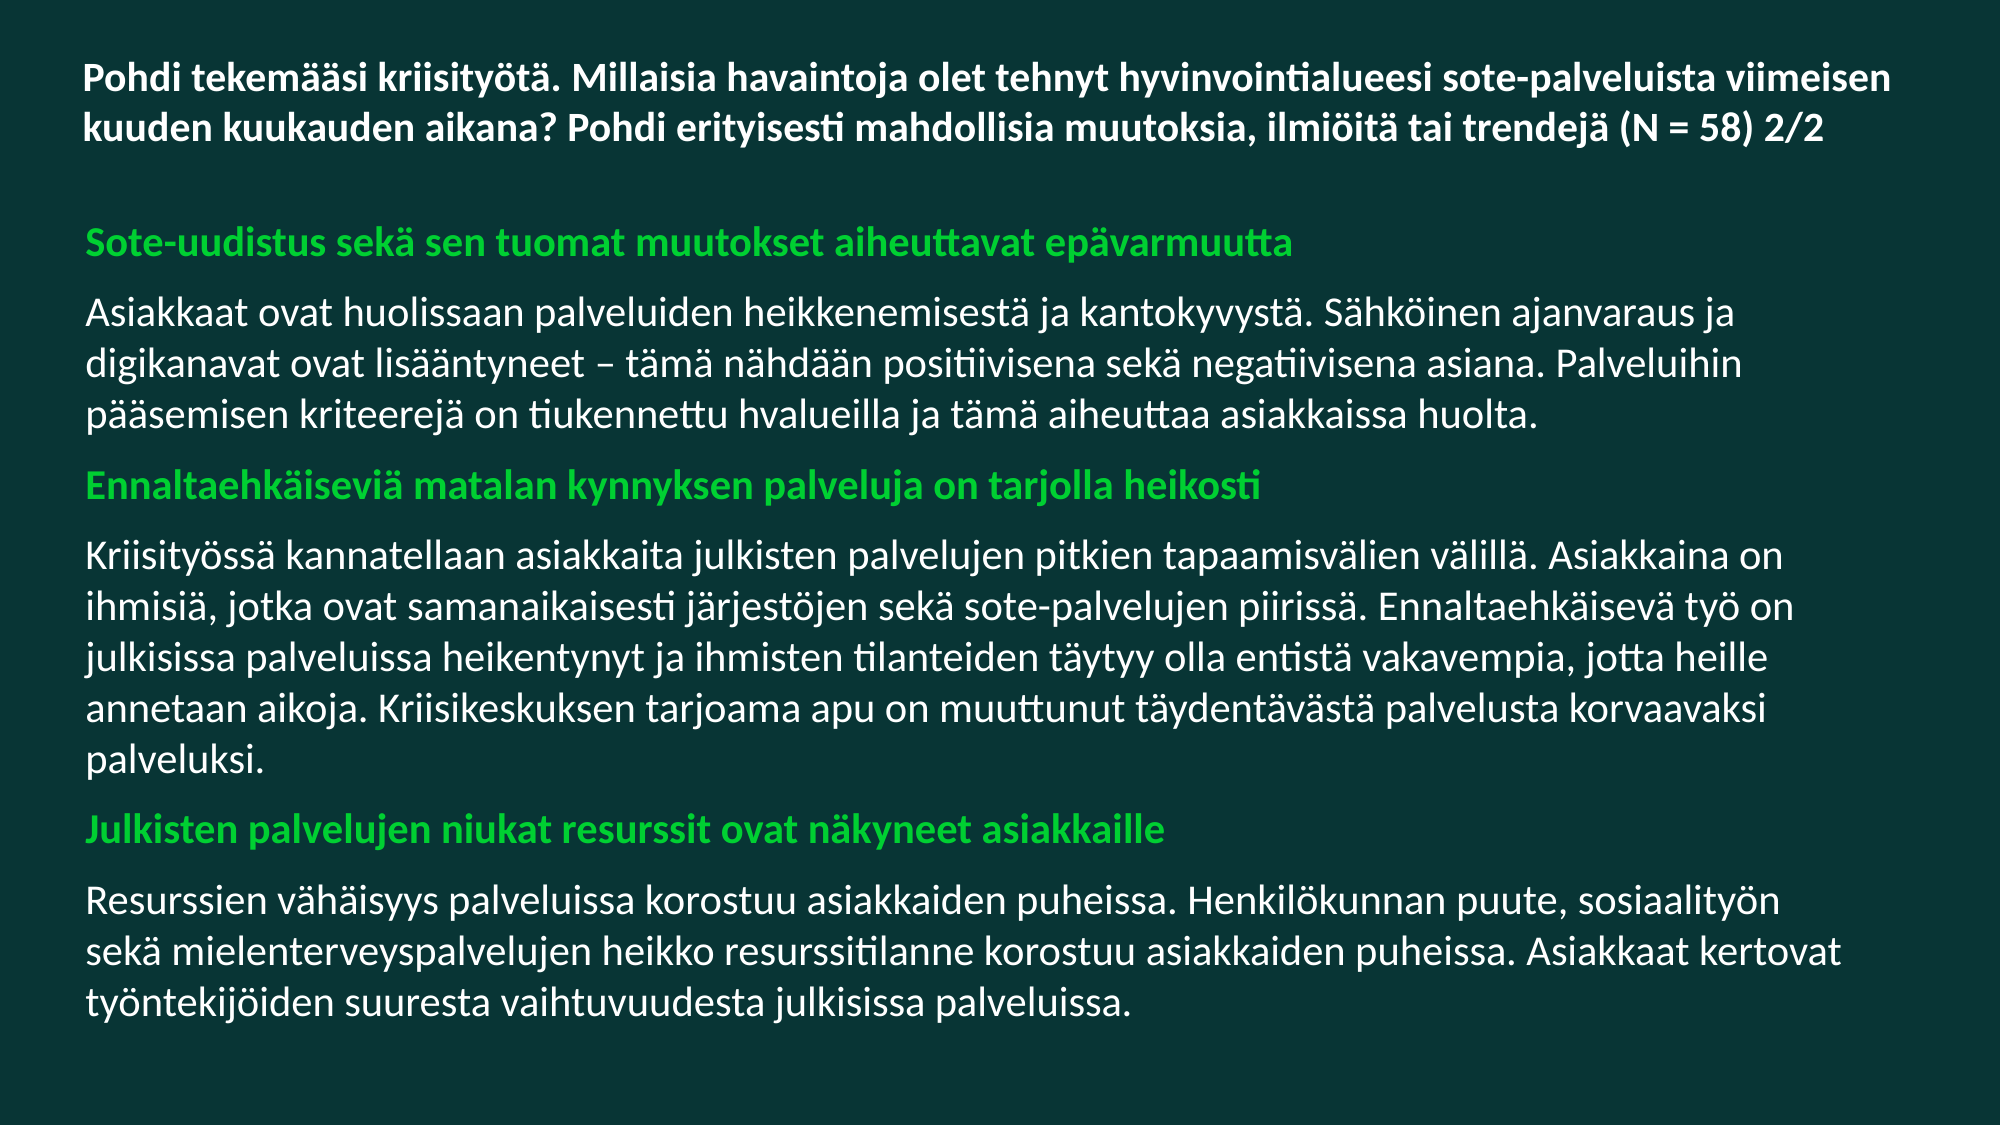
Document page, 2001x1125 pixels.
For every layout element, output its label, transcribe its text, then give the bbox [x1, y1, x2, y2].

title Pohdi tekemääsi kriisityötä. Millaisia havaintoja olet tehnyt hyvinvointialueesi sote-palveluista viimeisen kuuden kuukauden aikana? Pohdi erityisesti mahdollisia muutoksia, ilmiöitä tai trendejä (N = 58) 2/2 [67, 42, 1927, 207]
list Sote-uudistus sekä sen tuomat muutokset aiheuttavat epävarmuutta Asiakkaat ovat huolissaan palveluiden heikkenemisestä ja kantokyvystä. Sähköinen ajanvaraus ja digikanavat ovat lisääntyneet – tämä nähdään positiivisena sekä negatiivisena asiana. Palveluihin pääsemisen kriteerejä on tiukennettu hvalueilla ja tämä aiheuttaa asiakkaissa huolta. Ennaltaehkäiseviä matalan kynnyksen palveluja on tarjolla heikosti Kriisityössä kannatellaan asiakkaita julkisten palvelujen pitkien tapaamisvälien välillä. Asiakkaina on ihmisiä, jotka ovat samanaikaisesti järjestöjen sekä sote-palvelujen piirissä. Ennaltaehkäisevä työ on julkisissa palveluissa heikentynyt ja ihmisten tilanteiden täytyy olla entistä vakavempia, jotta heille annetaan aikoja. Kriisikeskuksen tarjoama apu on muuttunut täydentävästä palvelusta korvaavaksi palveluksi. Julkisten palvelujen niukat resurssit ovat näkyneet asiakkaille Resurssien vähäisyys palveluissa korostuu asiakkaiden puheissa. Henkilökunnan puute, sosiaalityön sekä mielenterveyspalvelujen heikko resurssitilanne korostuu asiakkaiden puheissa. Asiakkaat kertovat työntekijöiden suuresta vaihtuvuudesta julkisissa palveluissa. [70, 206, 1877, 1037]
